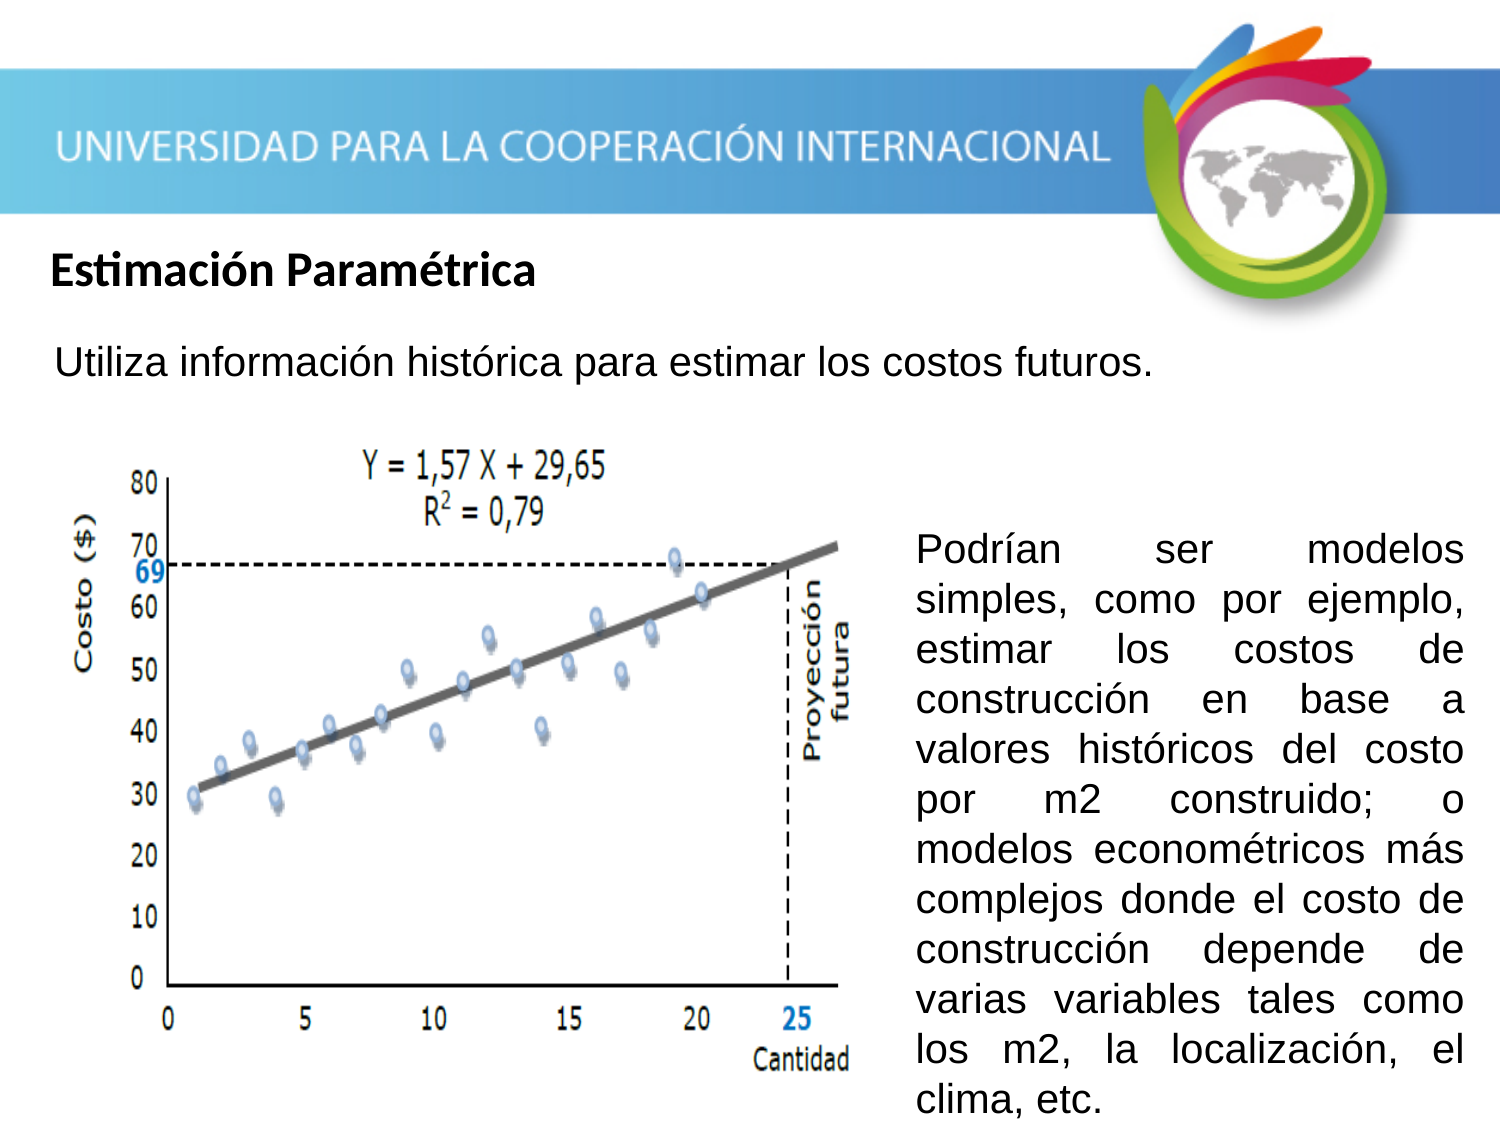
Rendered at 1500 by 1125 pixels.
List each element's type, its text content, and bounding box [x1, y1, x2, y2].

title Estimación Paramétrica [34, 172, 1151, 361]
text_box Utiliza información histórica para estimar los costos futuros. [39, 327, 1191, 393]
text_box Podrían ser modelos simples, como por ejemplo, estimar los costos de construcción en base a valores históricos del costo por m2 construido; o modelos econométricos más complejos donde el costo de construcción depende de varias variables tales como los m2, la localización, el clima, etc. [900, 464, 1480, 1125]
picture [0, 0, 1500, 1125]
